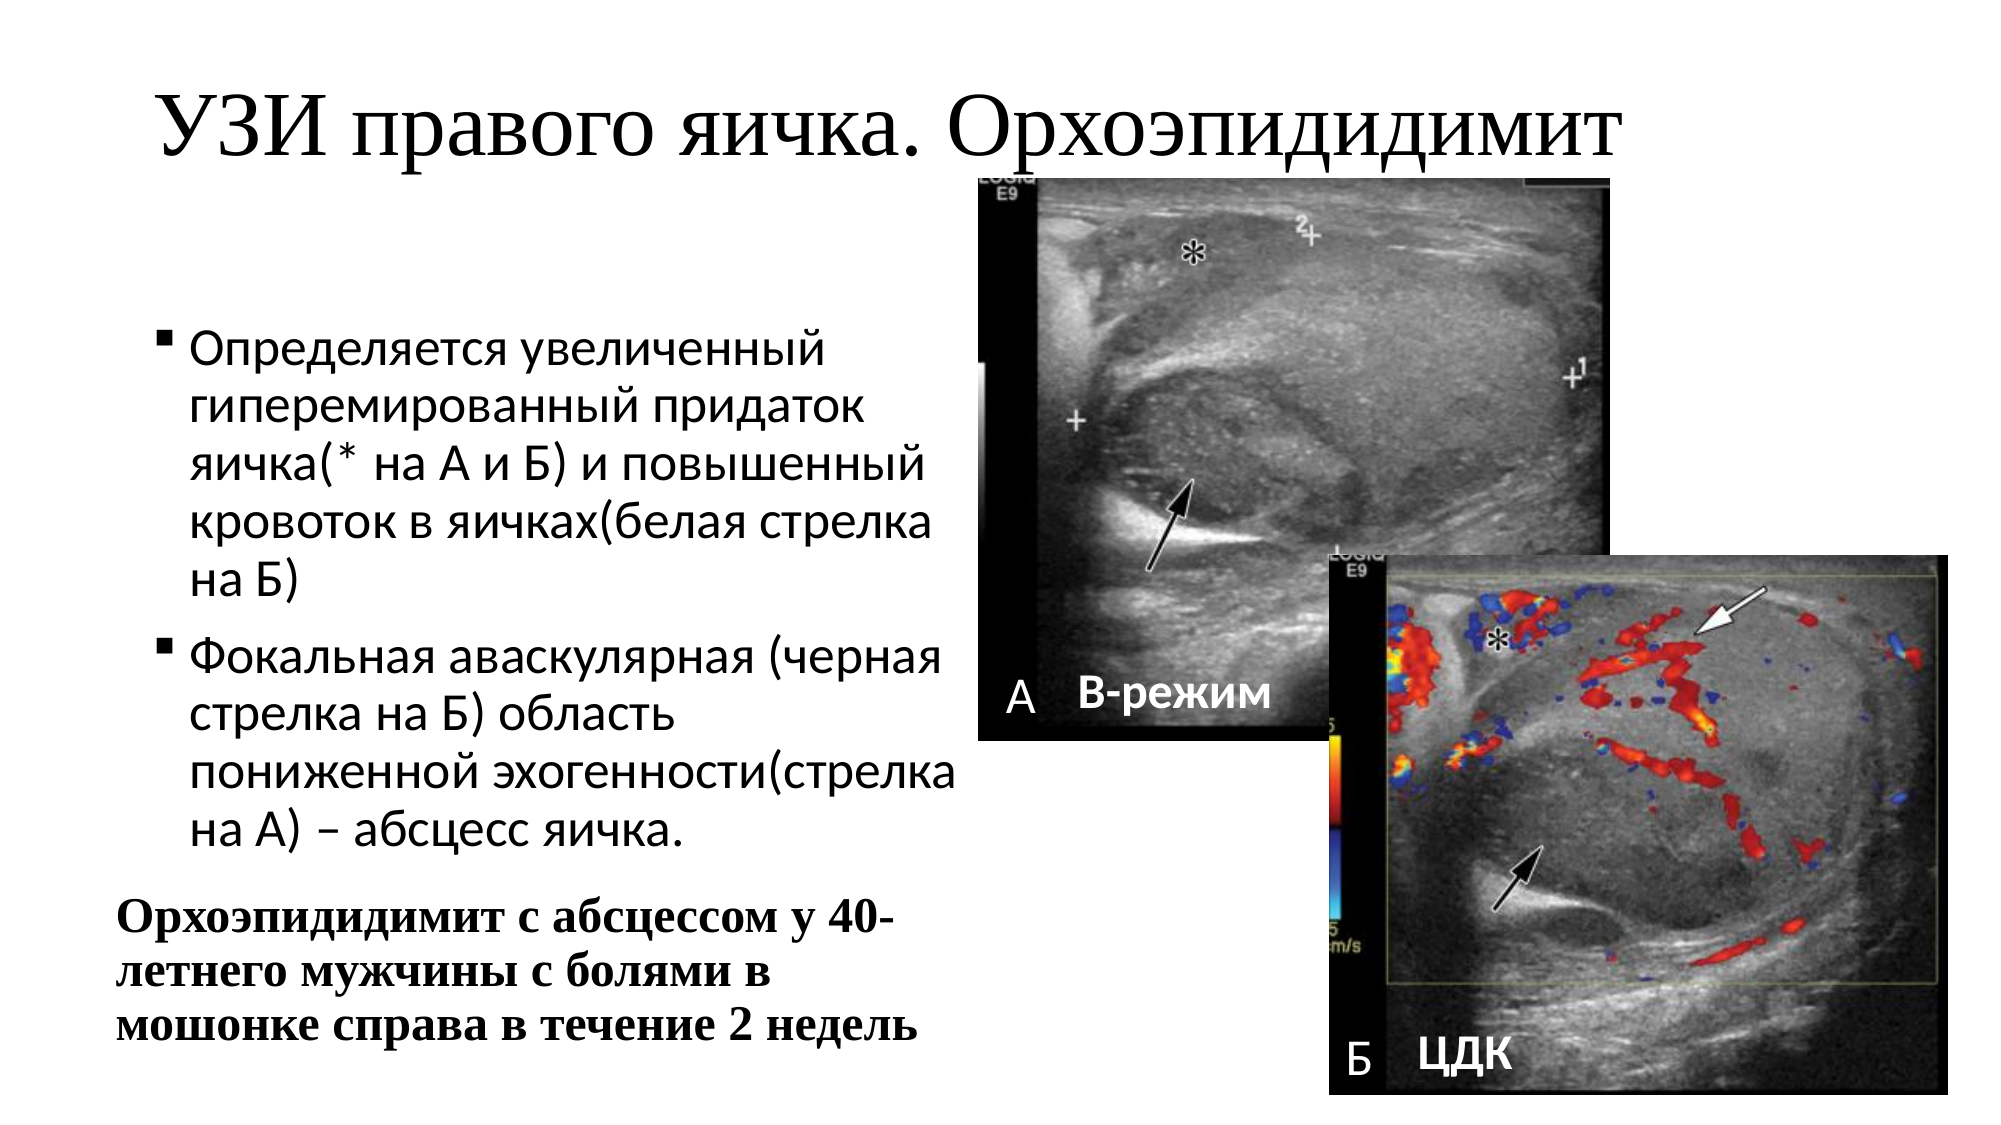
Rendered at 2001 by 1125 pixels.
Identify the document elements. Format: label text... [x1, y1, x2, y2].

text_box Орхоэпидидимит с абсцессом у 40-летнего мужчины с болями в мошонке справа в течение 2 недель [100, 868, 1000, 1071]
picture [978, 178, 1948, 1095]
title УЗИ правого яичка. Орхоэпидидимит [137, 59, 1948, 192]
text_box Определяется увеличенный гиперемированный придаток яичка(* на А и Б) и повышенный кровоток в яичках(белая стрелка на Б) Фокальная аваскулярная (черная стрелка на Б) область пониженной эхогенности(стрелка на А) – абсцесс яичка. [137, 311, 979, 868]
